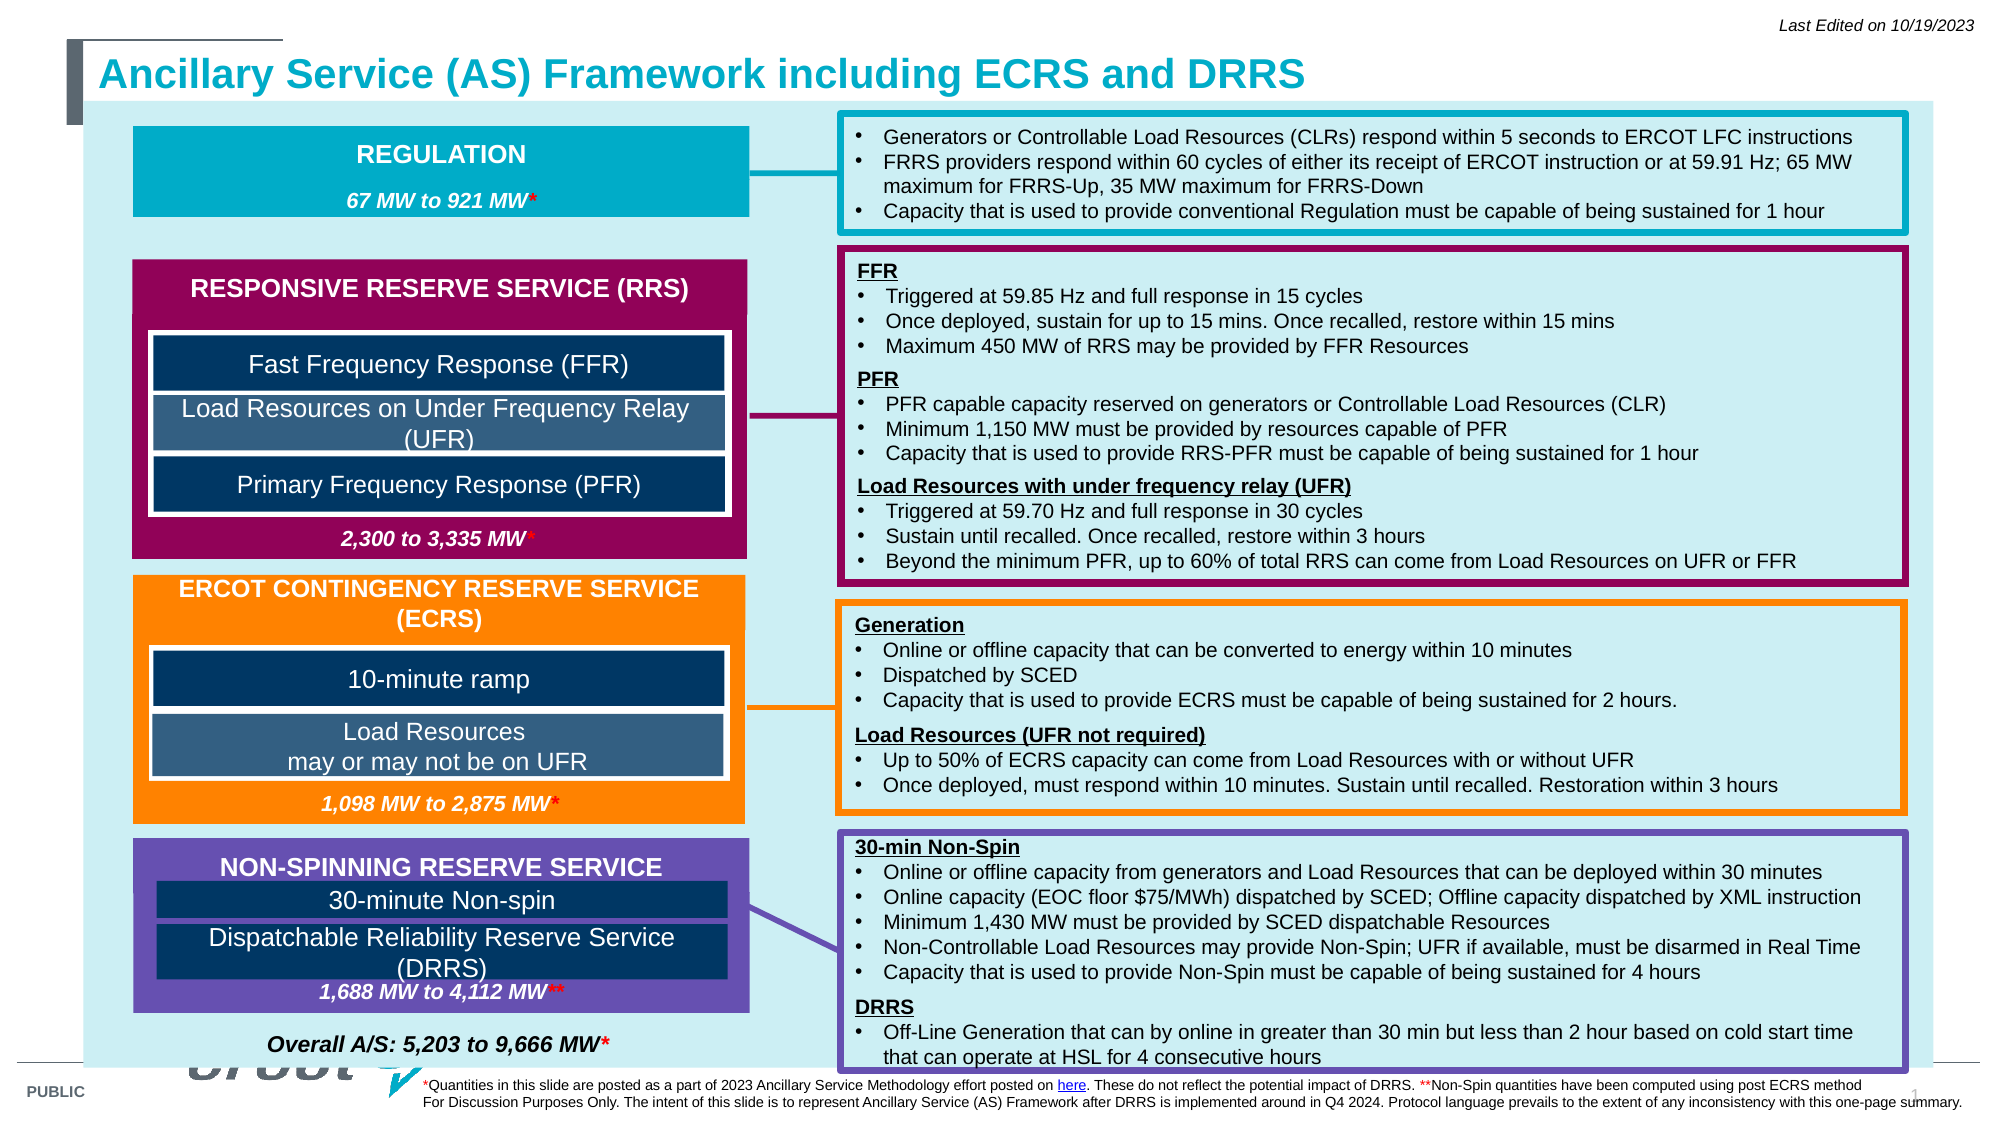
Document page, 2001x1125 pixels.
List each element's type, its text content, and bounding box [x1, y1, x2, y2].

picture [183, 1071, 408, 1100]
title Ancillary Service (AS) Framework including ECRS and DRRS [83, 39, 1934, 100]
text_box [83, 100, 1934, 1071]
text_box Last Edited on 10/19/2023 [1764, 7, 2000, 43]
text_box *Quantities in this slide are posted as a part of 2023 Ancillary Service Methodology effort posted on here. These do not reflect the potential impact of DRRS. **Non-Spin quantities have been computed using post ECRS method For Discussion Purposes Only. The intent of this slide is to represent Ancillary Service (AS) Framework after DRRS is implemented around in Q4 2024. Protocol language prevails to the extent of any inconsistency with this one-page summary. [408, 1068, 2000, 1118]
